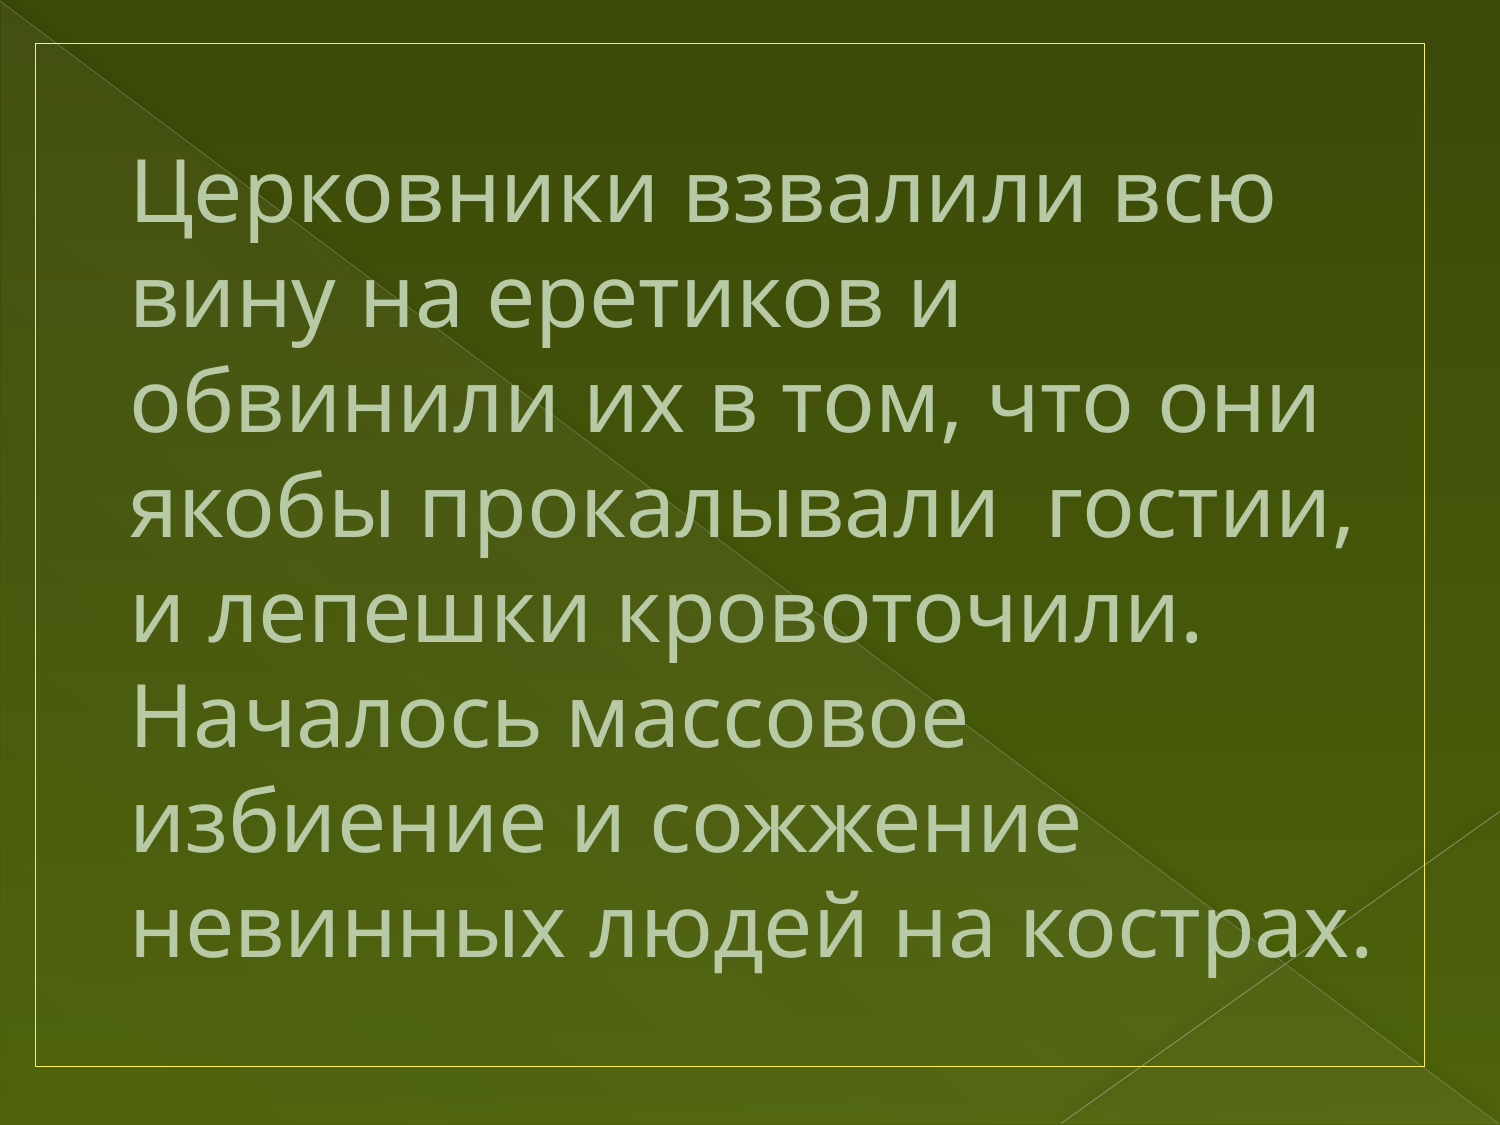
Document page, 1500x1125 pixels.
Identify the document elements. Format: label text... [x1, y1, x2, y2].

title Церковники взвалили всю вину на еретиков и обвинили их в том, что они якобы прокалывали гостии, и лепешки кровоточили. Началось массовое избиение и сожжение невинных людей на кострах. [35, 43, 1425, 1067]
